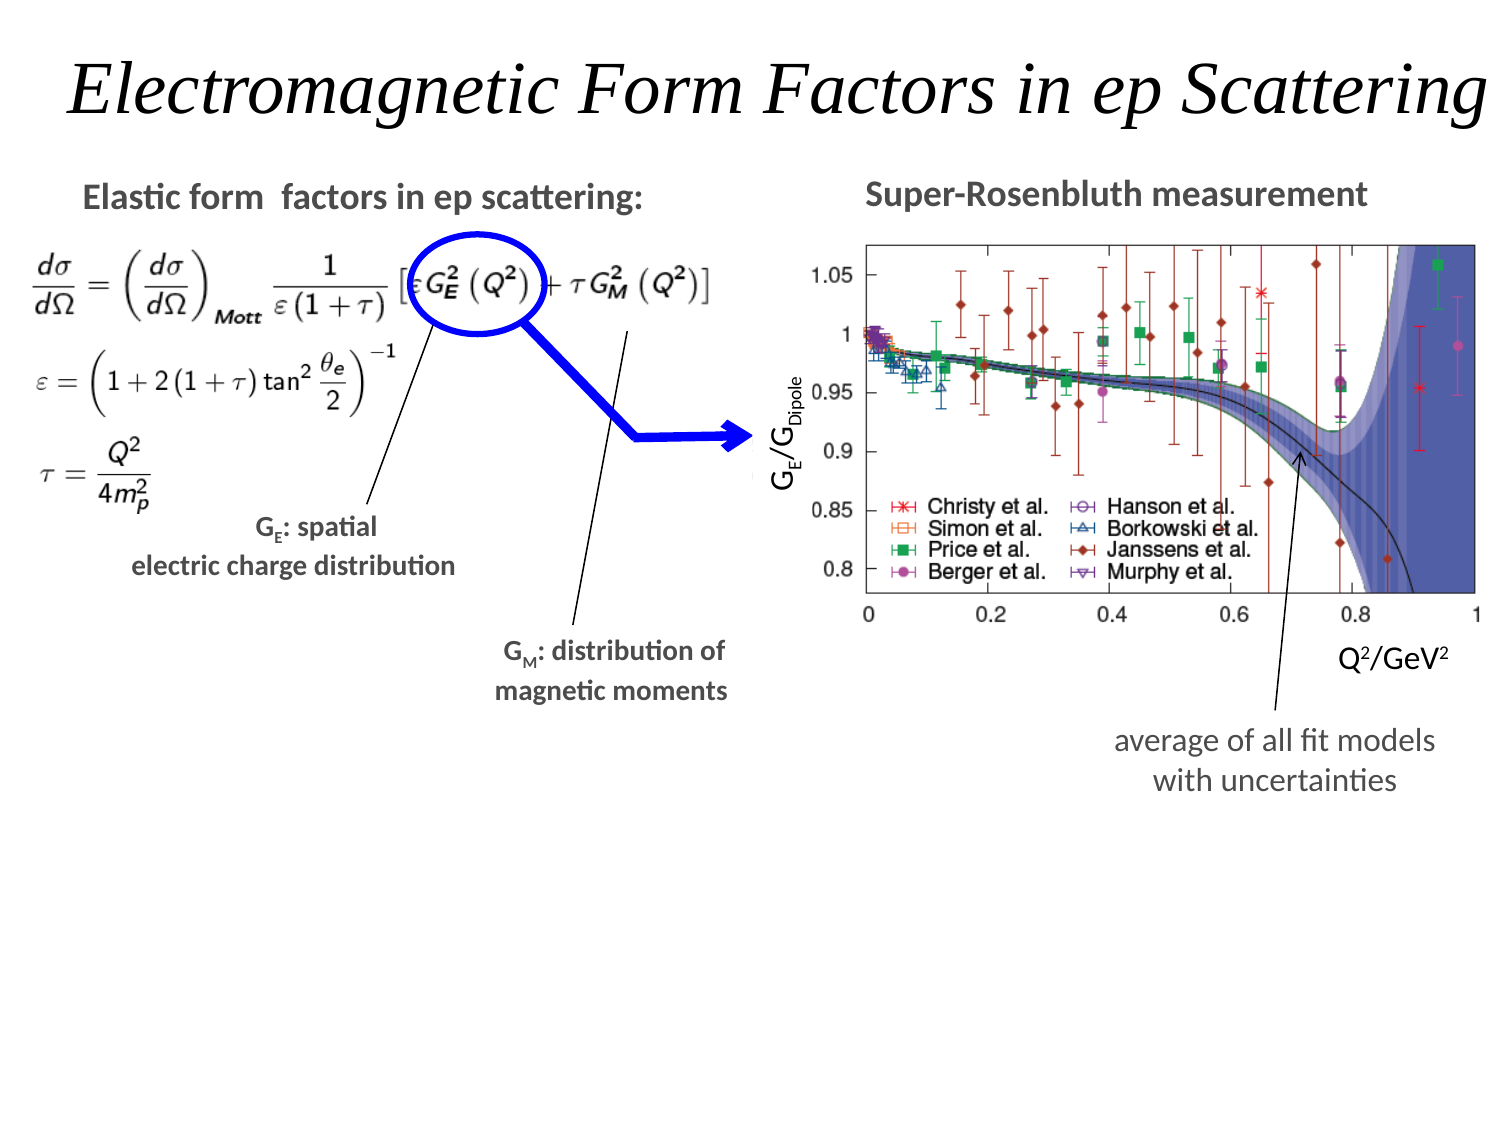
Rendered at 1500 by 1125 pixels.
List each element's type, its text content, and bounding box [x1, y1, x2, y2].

picture [35, 433, 152, 515]
text_box GE: spatial electric charge distribution [116, 499, 404, 590]
text_box Electromagnetic Form Factors in ep Scattering [52, 30, 1500, 136]
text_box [409, 161, 1500, 807]
picture [23, 242, 409, 331]
picture [29, 338, 402, 428]
text_box Elastic form factors in ep scattering: [67, 164, 405, 225]
